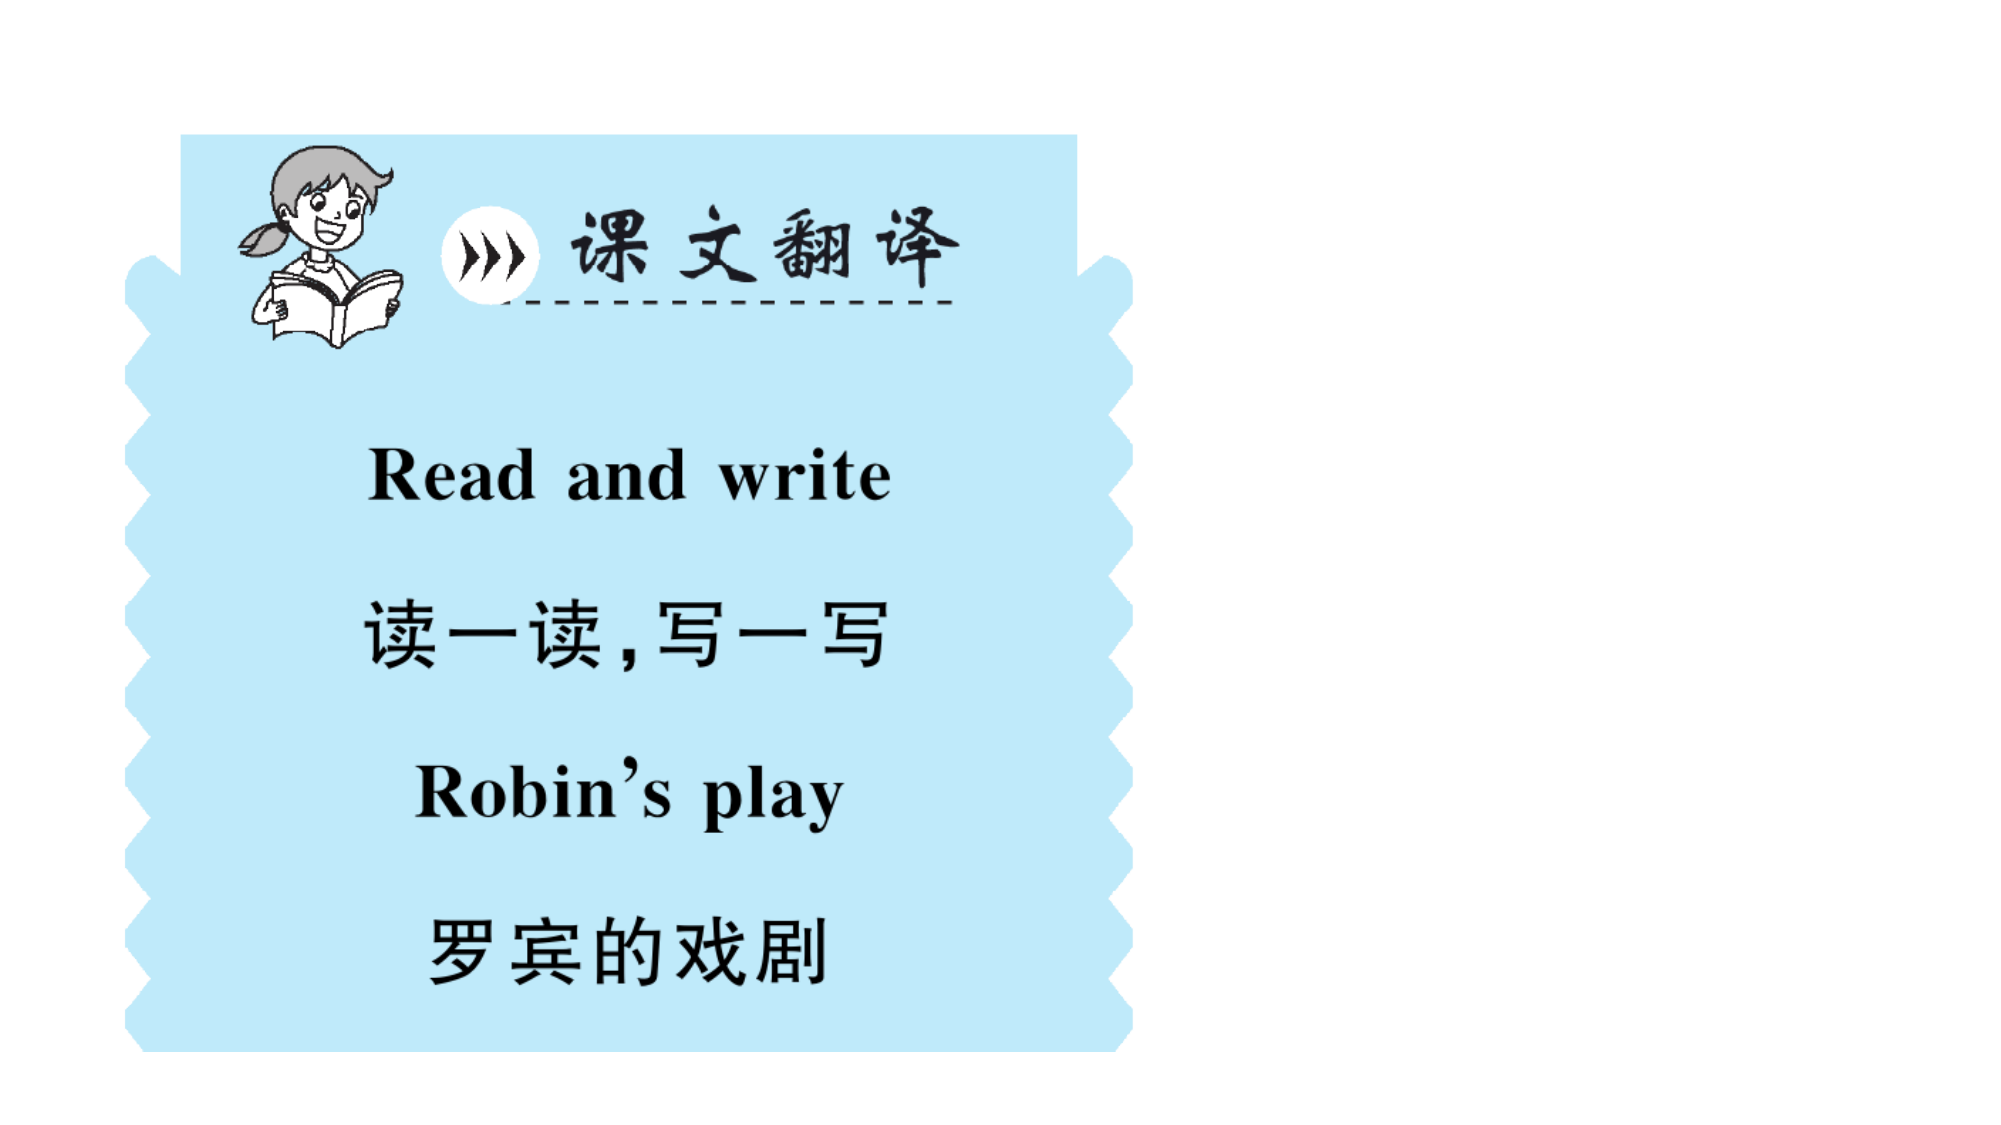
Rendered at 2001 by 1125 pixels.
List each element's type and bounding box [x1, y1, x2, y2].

picture [118, 106, 1173, 1052]
